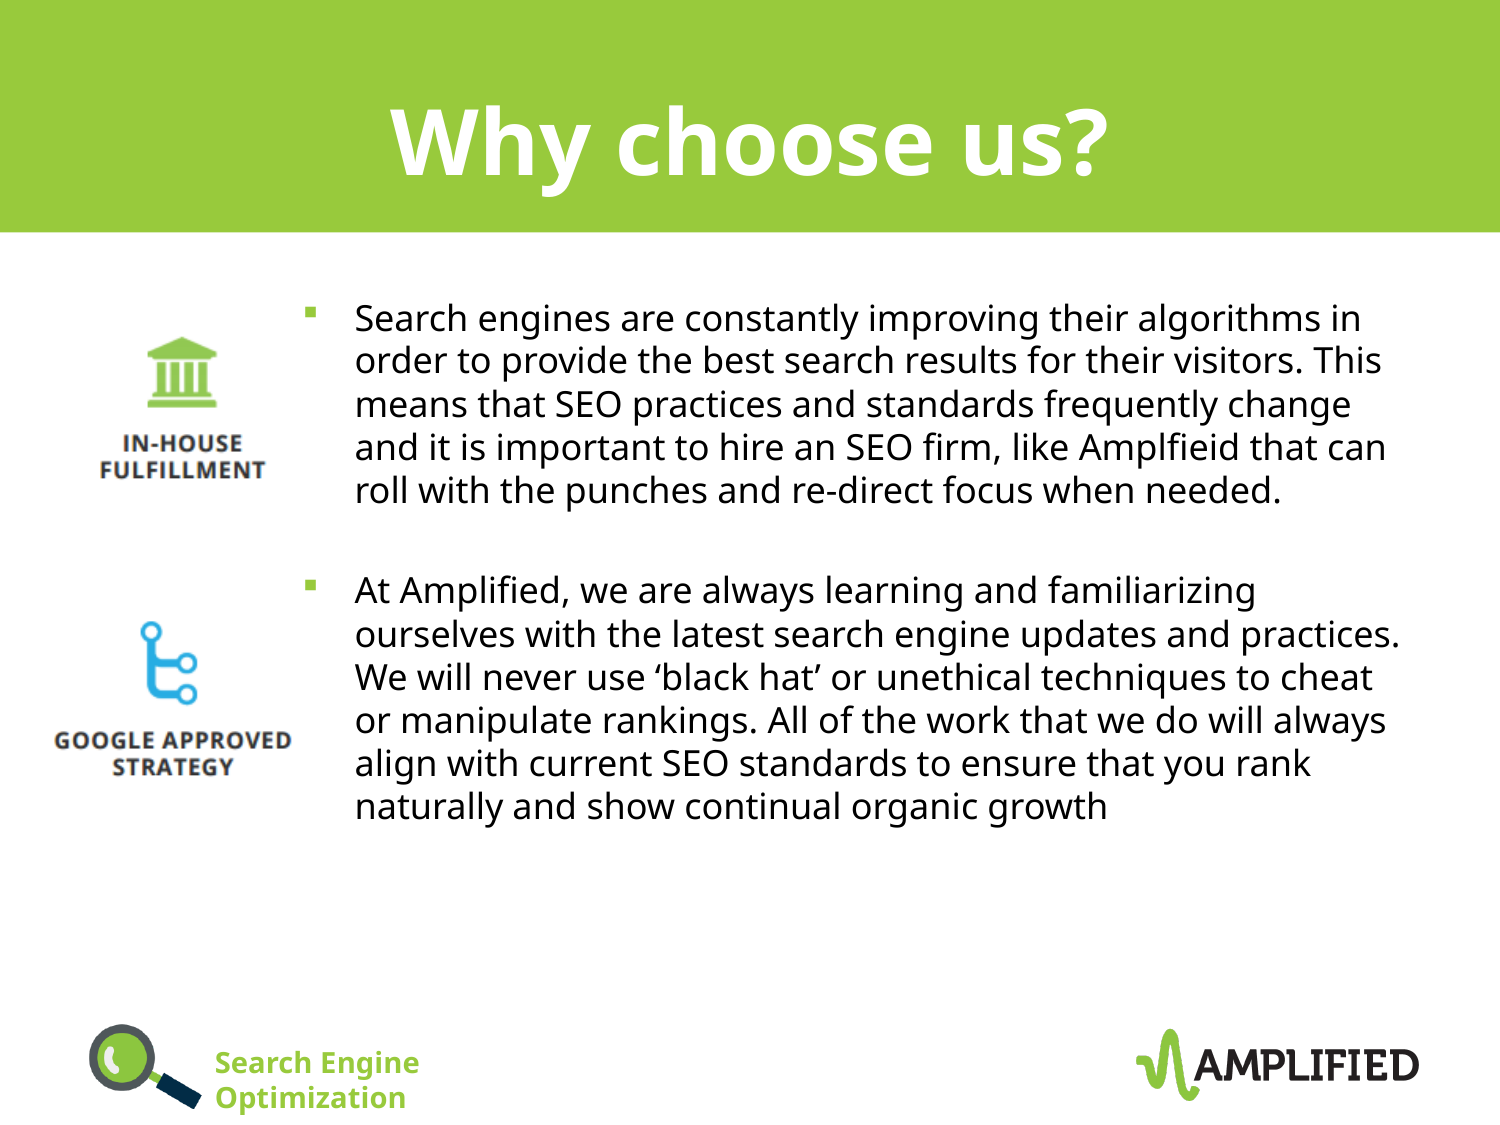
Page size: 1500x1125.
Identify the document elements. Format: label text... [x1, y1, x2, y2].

title Why choose us? [75, 45, 1425, 233]
picture [1112, 1004, 1444, 1125]
picture [87, 1024, 203, 1109]
picture [49, 587, 304, 807]
picture [99, 312, 268, 499]
list Search engines are constantly improving their algorithms in order to provide the best search results for their visitors. This means that SEO practices and standards frequently change and it is important to hire an SEO firm, like Amplfieid that can roll with the punches and re-direct focus when needed. At Amplified, we are always learning and familiarizing ourselves with the latest search engine updates and practices. We will never use ‘black hat’ or unethical techniques to cheat or manipulate rankings. All of the work that we do will always align with current SEO standards to ensure that you rank naturally and show continual organic growth [287, 287, 1425, 888]
